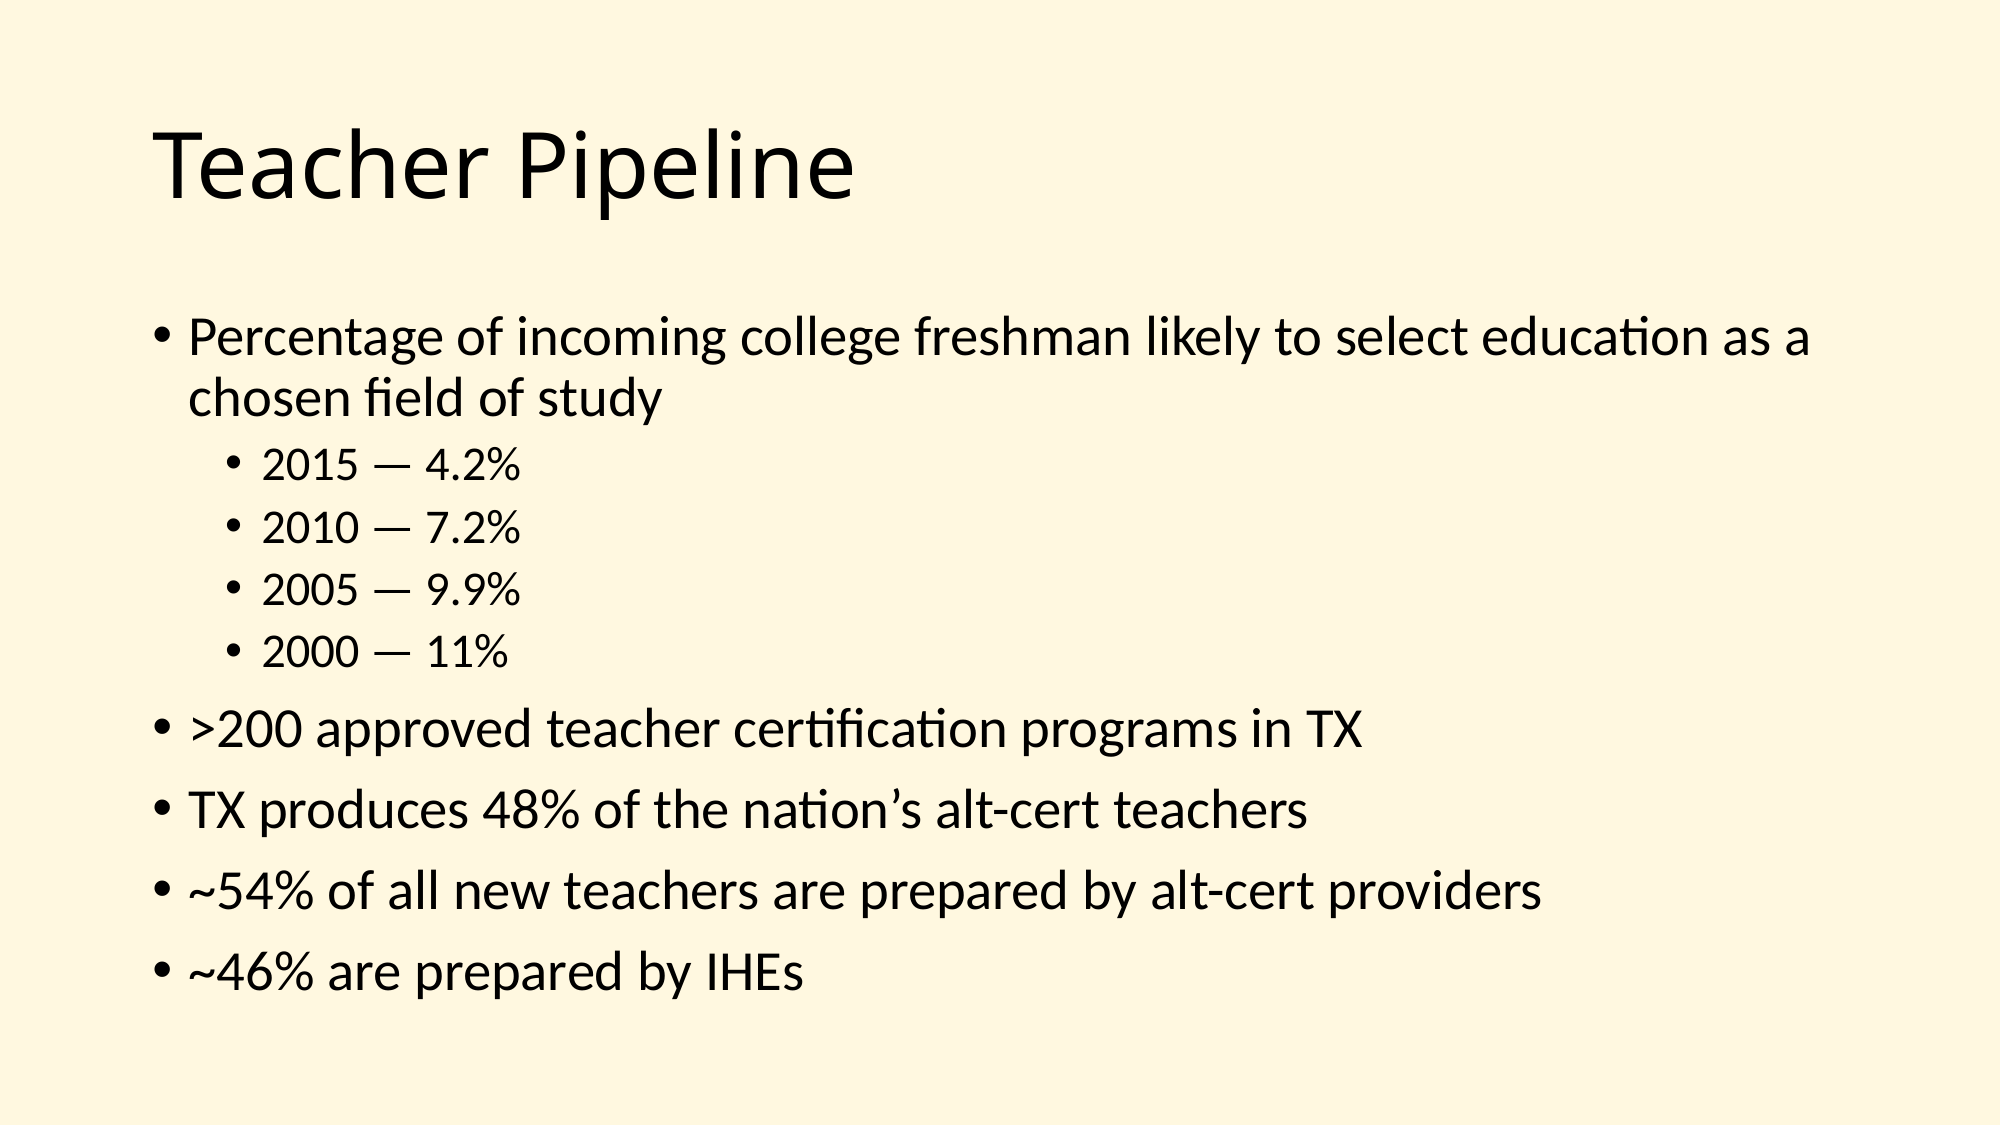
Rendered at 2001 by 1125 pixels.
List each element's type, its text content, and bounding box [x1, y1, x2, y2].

title Teacher Pipeline [137, 59, 1863, 278]
list Percentage of incoming college freshman likely to select education as a chosen field of study 2015 — 4.2% 2010 — 7.2% 2005 — 9.9% 2000 — 11% >200 approved teacher certification programs in TX TX produces 48% of the nation’s alt-cert teachers ~54% of all new teachers are prepared by alt-cert providers ~46% are prepared by IHEs [137, 299, 1863, 1014]
